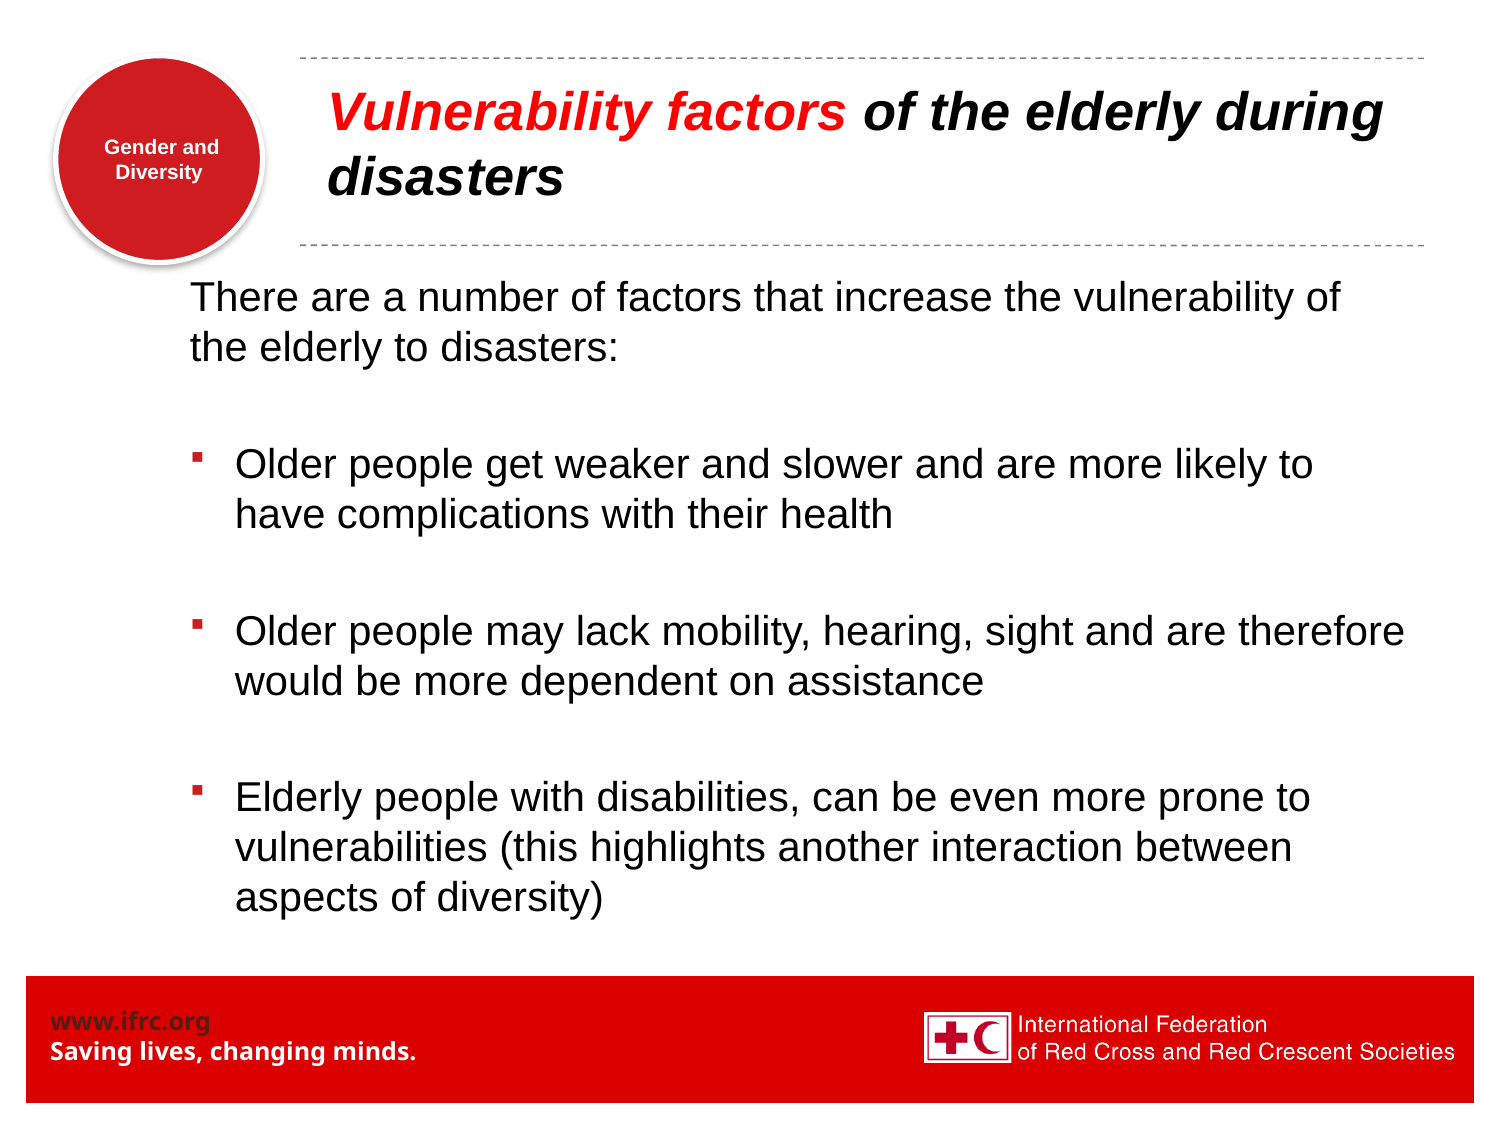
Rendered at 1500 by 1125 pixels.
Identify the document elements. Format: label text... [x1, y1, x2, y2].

picture [924, 1012, 1454, 1063]
text_box Vulnerability factors of the elderly during disasters [312, 69, 1400, 214]
text_box There are a number of factors that increase the vulnerability of the elderly to disasters: Older people get weaker and slower and are more likely to have complications with their health Older people may lack mobility, hearing, sight and are therefore would be more dependent on assistance Elderly people with disabilities, can be even more prone to vulnerabilities (this highlights another interaction between aspects of diversity) [174, 262, 1425, 975]
